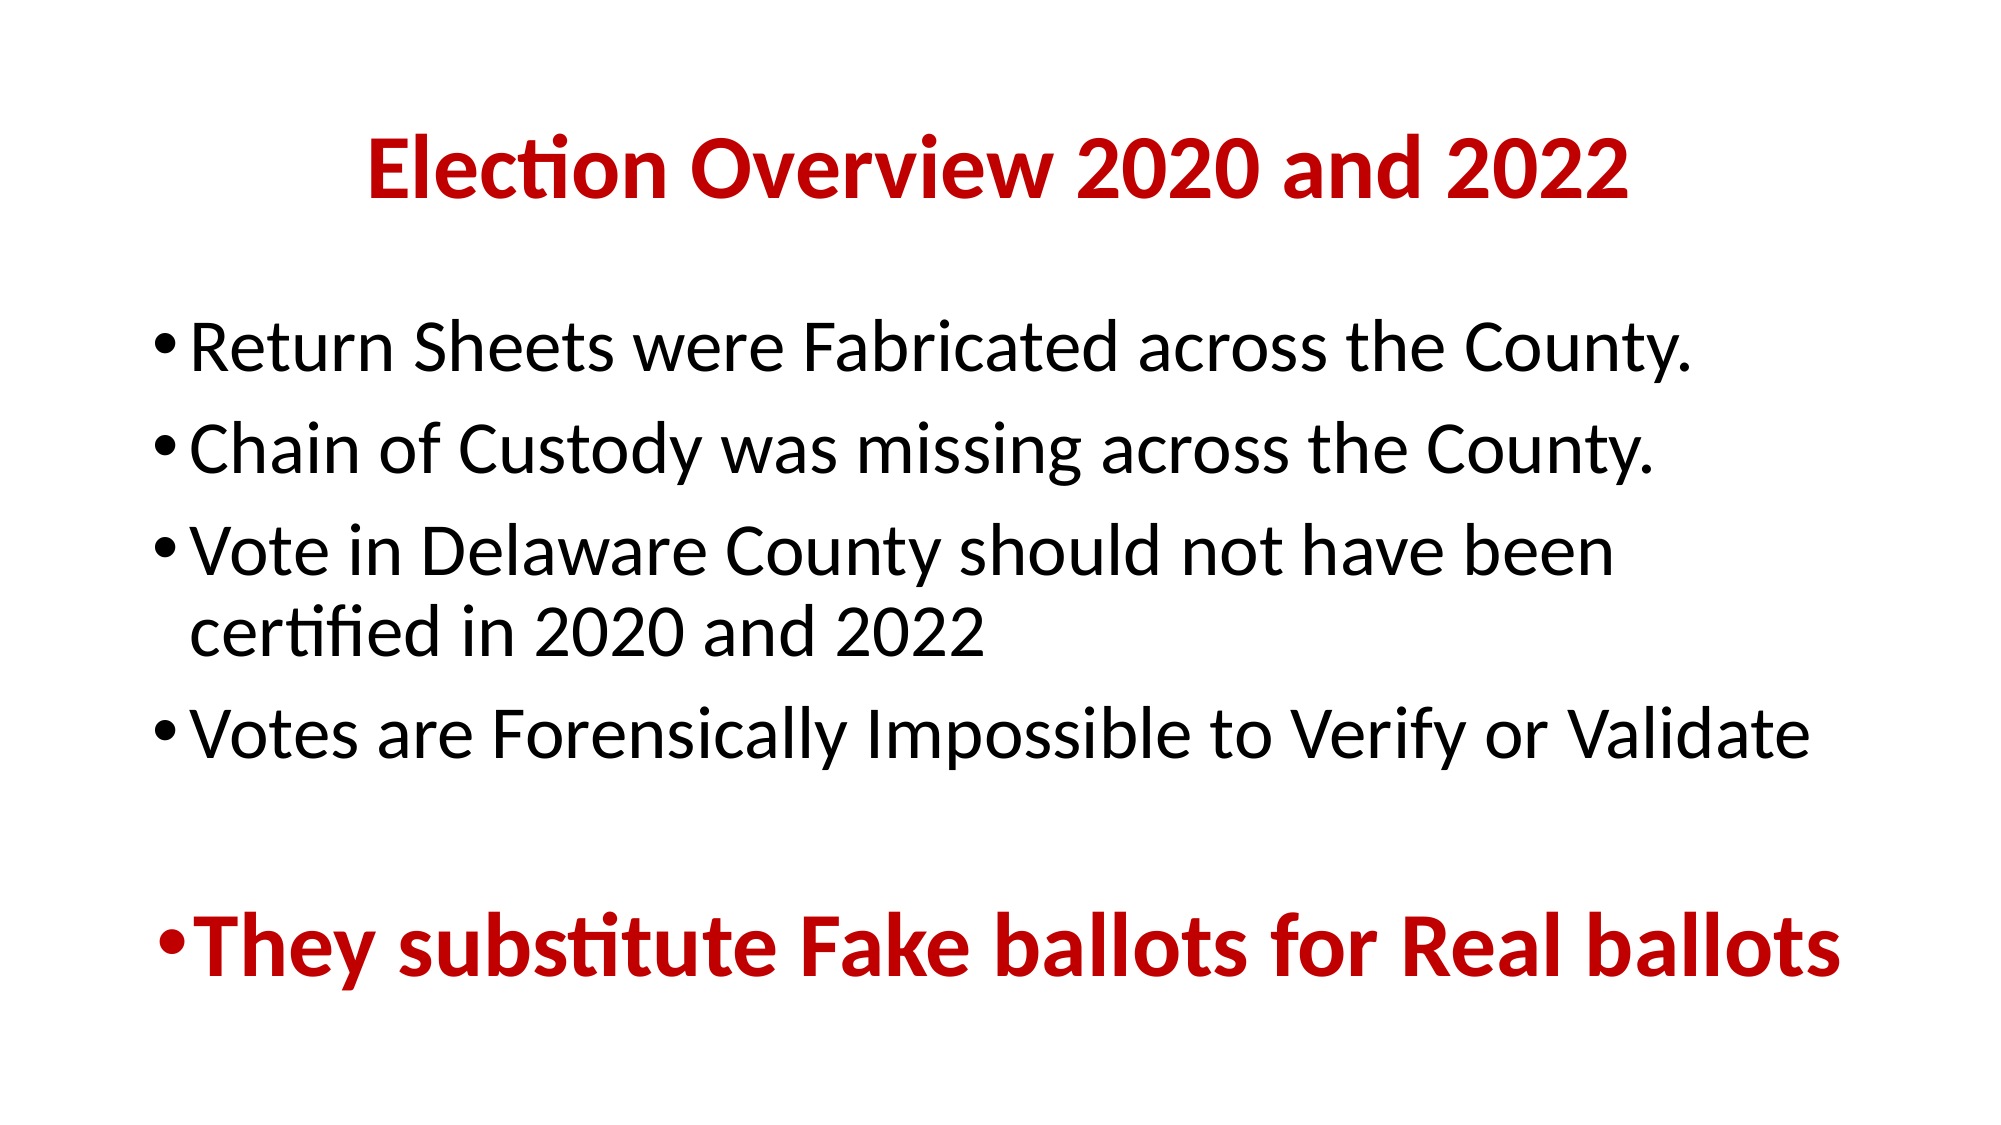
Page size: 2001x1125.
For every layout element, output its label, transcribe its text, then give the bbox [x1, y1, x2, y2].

list Return Sheets were Fabricated across the County. Chain of Custody was missing across the County. Vote in Delaware County should not have been certified in 2020 and 2022 Votes are Forensically Impossible to Verify or Validate They substitute Fake ballots for Real ballots [137, 299, 1863, 1014]
title Election Overview 2020 and 2022 [137, 59, 1863, 278]
